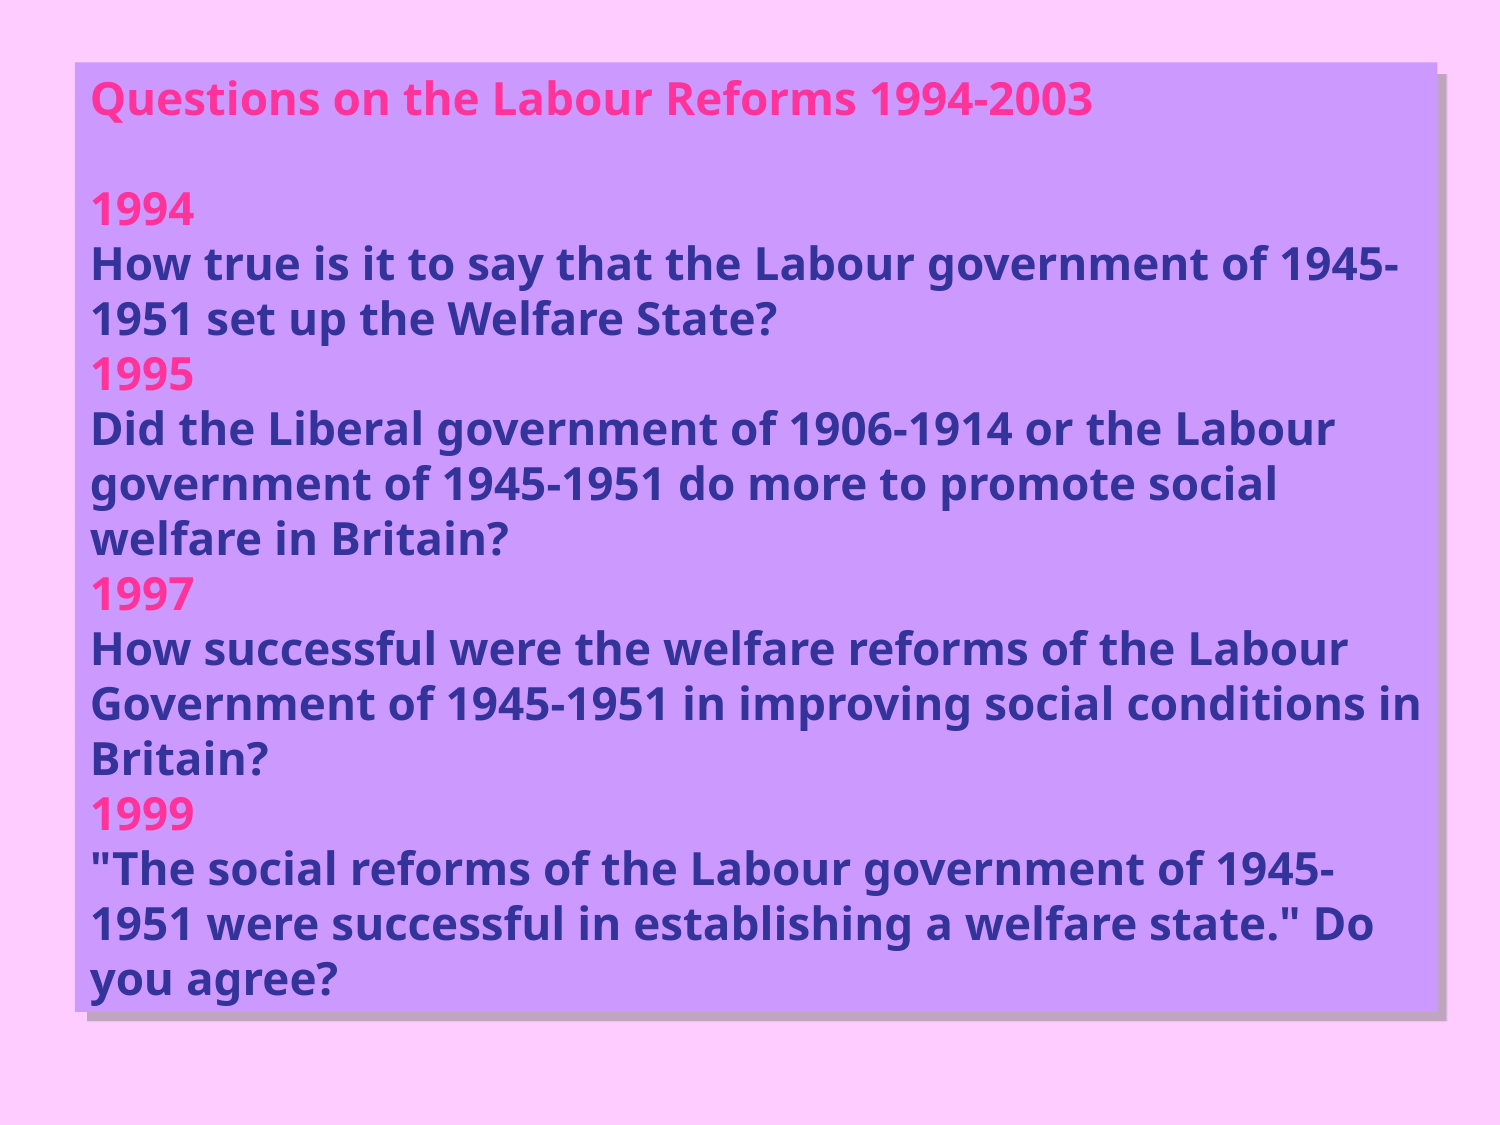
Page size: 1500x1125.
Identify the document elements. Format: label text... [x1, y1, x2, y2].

text_box Questions on the Labour Reforms 1994-2003 1994 How true is it to say that the Labour government of 1945-1951 set up the Welfare State? 1995 Did the Liberal government of 1906-1914 or the Labour government of 1945-1951 do more to promote social welfare in Britain? 1997 How successful were the welfare reforms of the Labour Government of 1945-1951 in improving social conditions in Britain? 1999 "The social reforms of the Labour government of 1945-1951 were successful in establishing a welfare state." Do you agree? [74, 62, 1438, 1012]
